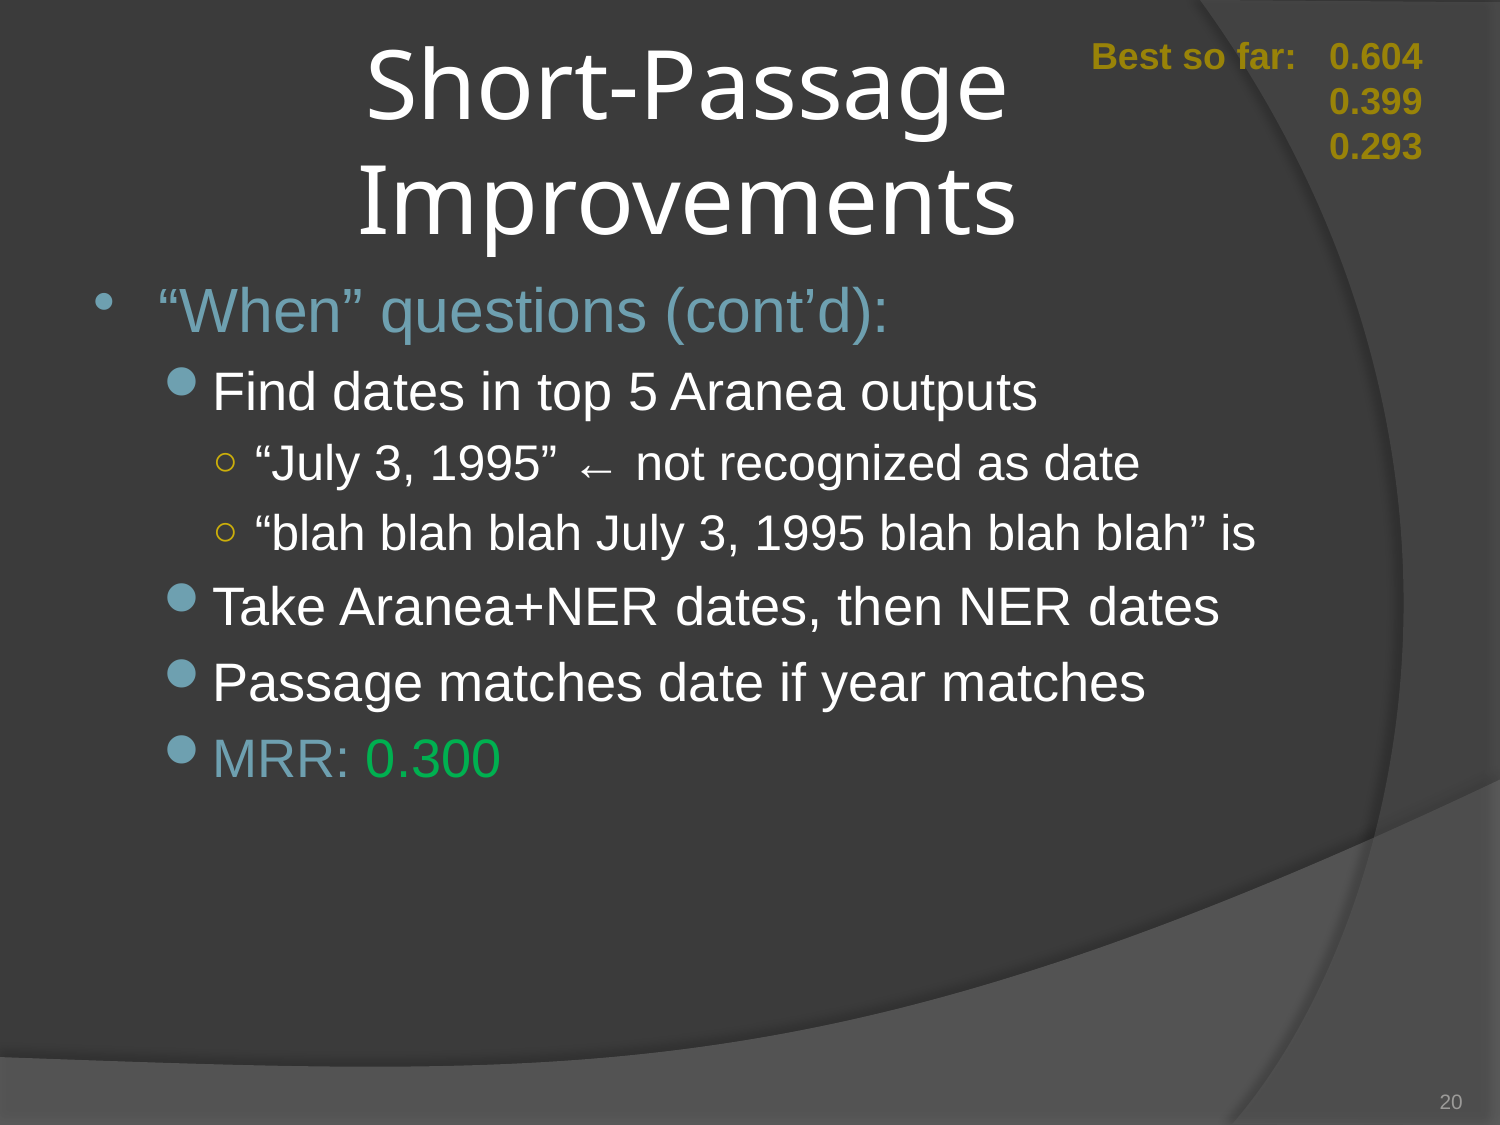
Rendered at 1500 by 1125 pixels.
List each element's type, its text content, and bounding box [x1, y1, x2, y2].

title Short-Passage Improvements [75, 45, 1300, 233]
slide_number 20 [1337, 1053, 1463, 1114]
text_box 0.604 0.399 0.293 [1314, 24, 1438, 220]
text_box Best so far: [1076, 24, 1313, 130]
list “When” questions (cont’d): Find dates in top 5 Aranea outputs “July 3, 1995” ← not recognized as date “blah blah blah July 3, 1995 blah blah blah” is Take Aranea+NER dates, then NER dates Passage matches date if year matches MRR: 0.300 [75, 262, 1300, 1005]
